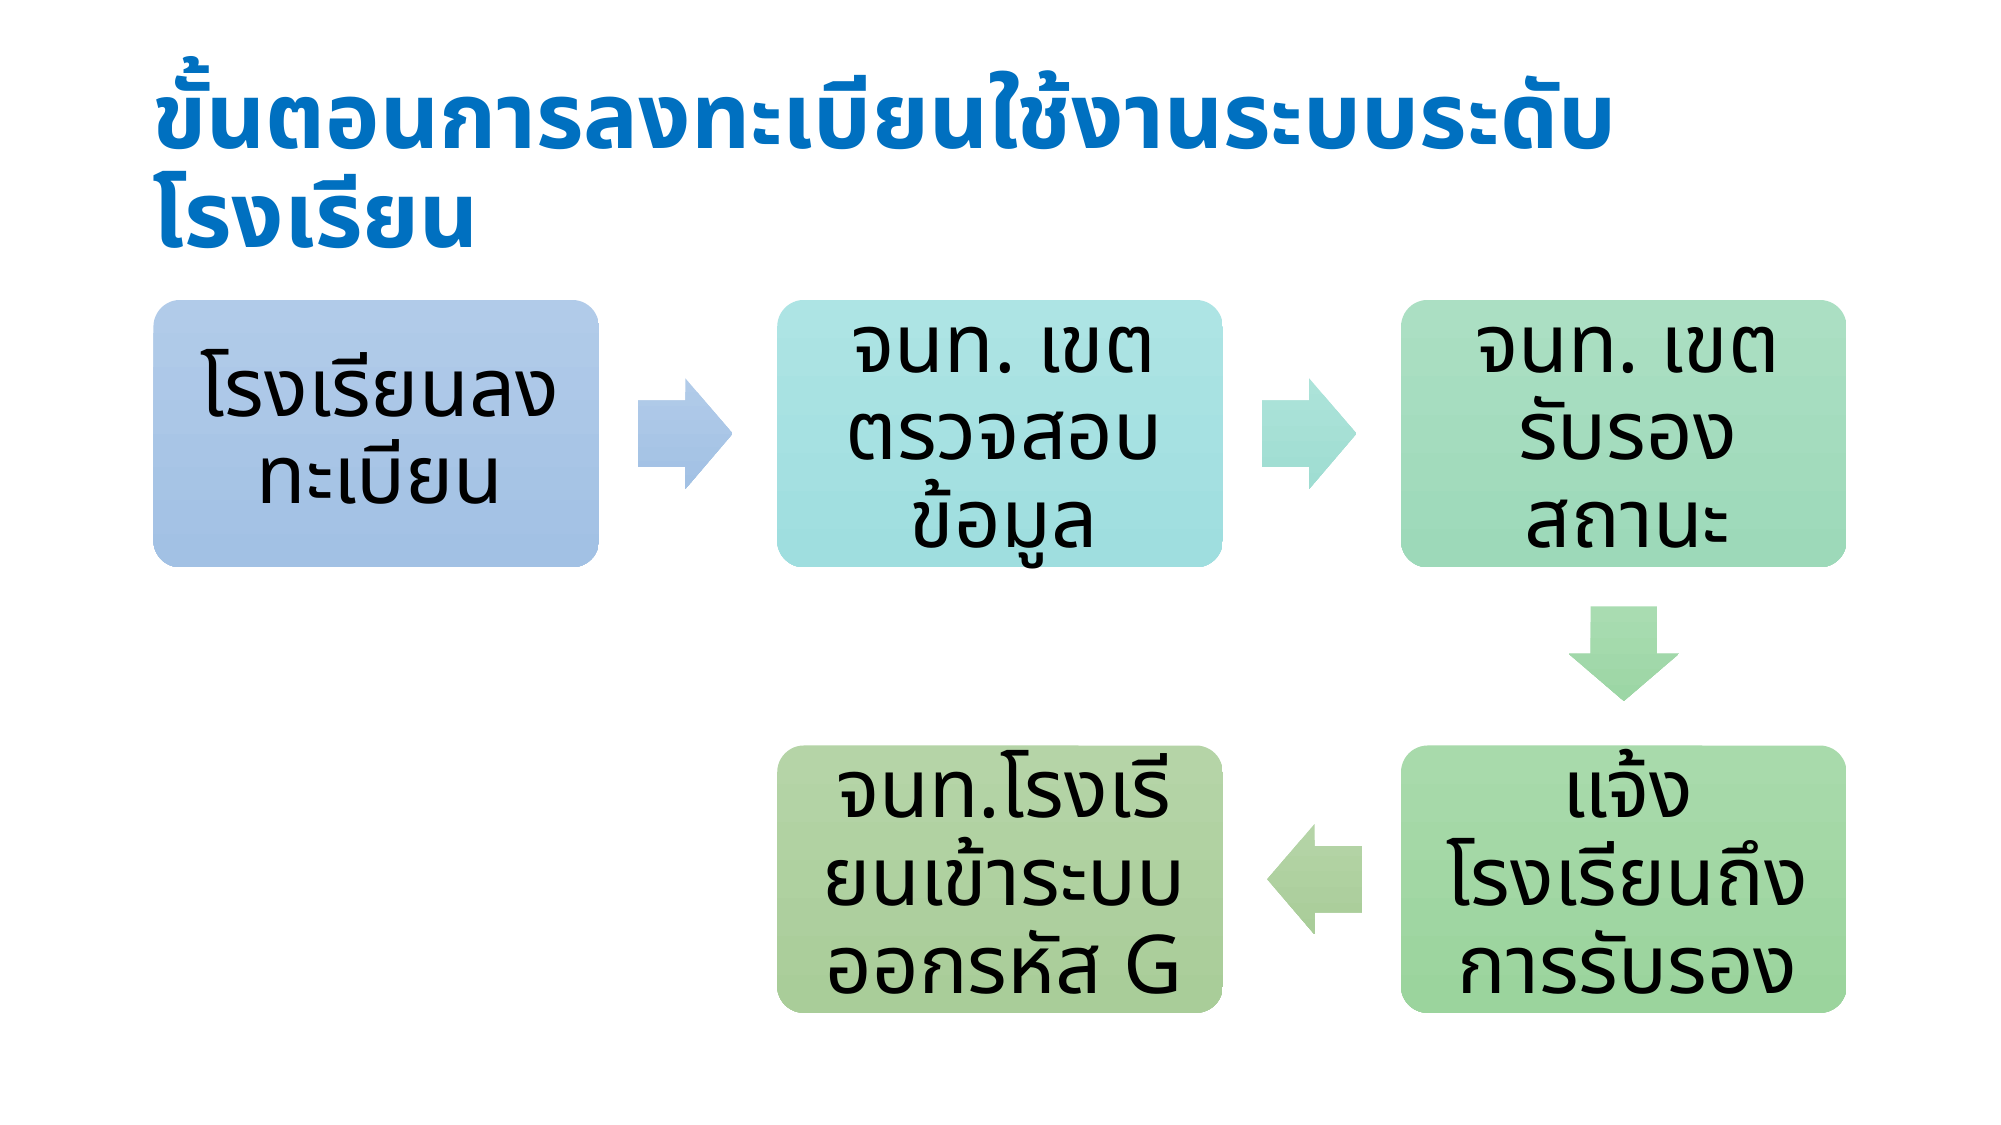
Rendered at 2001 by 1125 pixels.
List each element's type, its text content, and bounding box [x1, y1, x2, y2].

title ขั้นตอนการลงทะเบียนใช้งานระบบระดับโรงเรียน [137, 59, 1863, 278]
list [137, 299, 1863, 1014]
